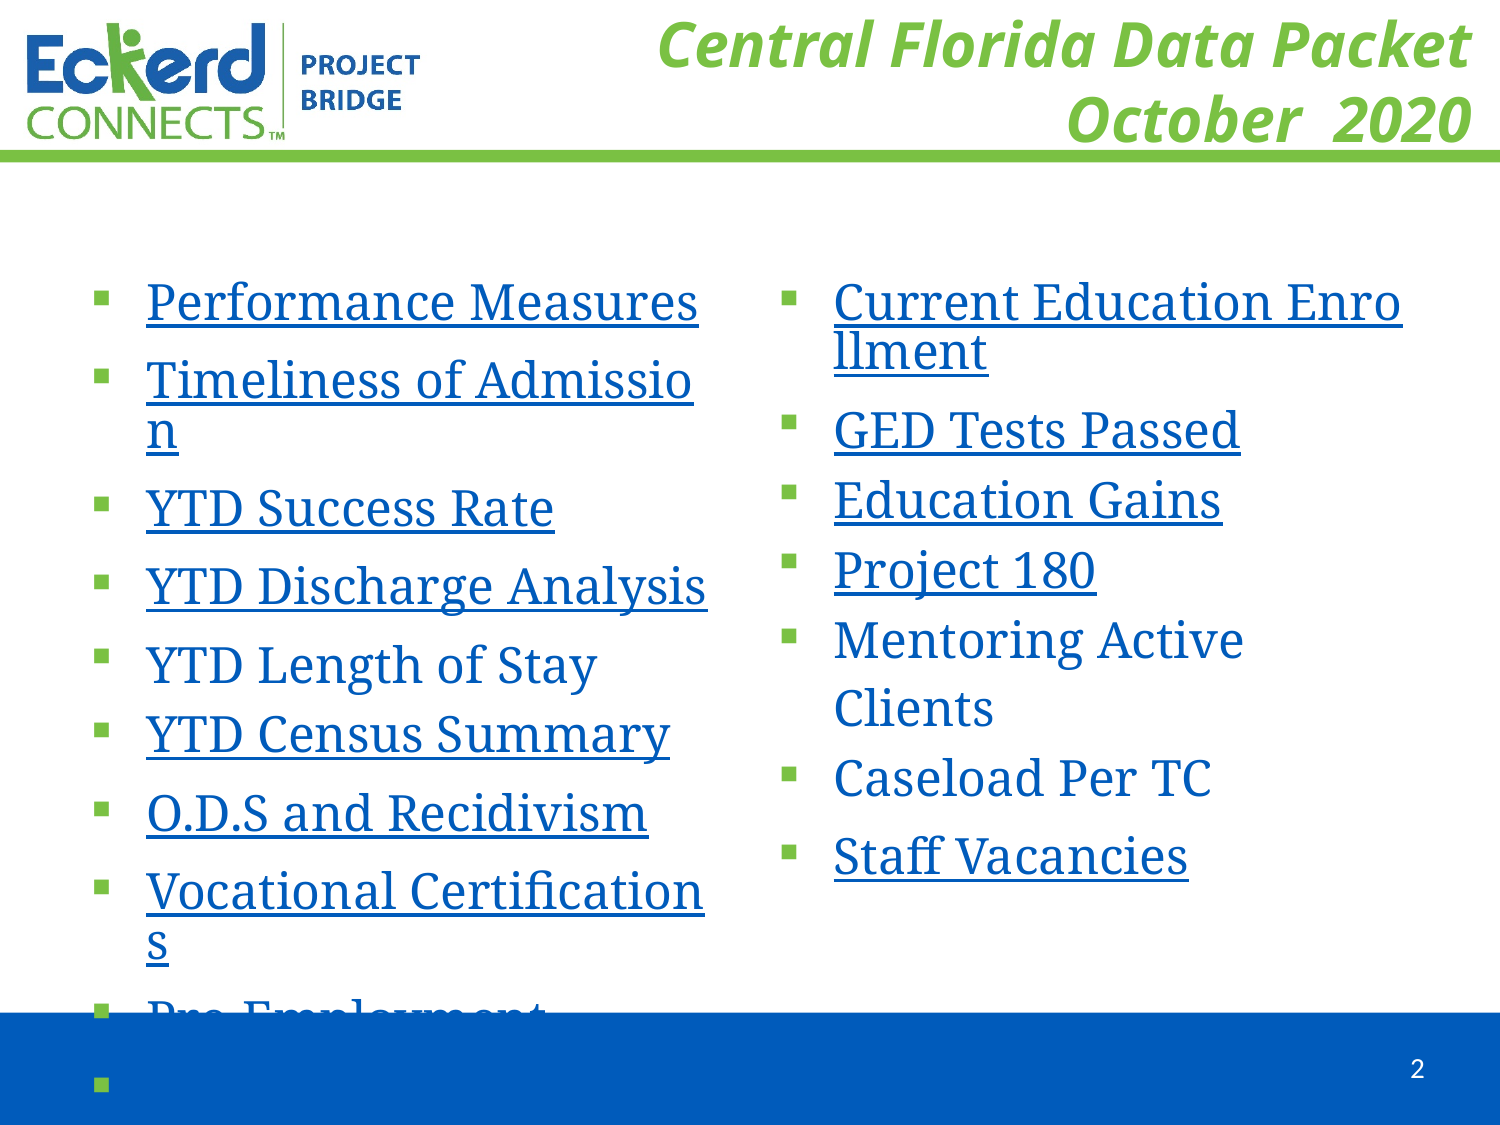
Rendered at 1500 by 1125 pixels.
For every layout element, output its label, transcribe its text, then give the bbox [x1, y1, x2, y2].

title Central Florida Data Packet October 2020 [324, 0, 1488, 163]
list Current Education Enrollment GED Tests Passed Education Gains Project 180 Mentoring Active Clients Caseload Per TC Staff Vacancies [762, 262, 1426, 913]
picture [12, 8, 324, 149]
slide_number 2 [950, 1041, 1425, 1102]
list Performance Measures Timeliness of Admission YTD Success Rate YTD Discharge Analysis YTD Length of Stay YTD Census Summary O.D.S and Recidivism Vocational Certifications Pre-Employment Employment [74, 262, 738, 913]
